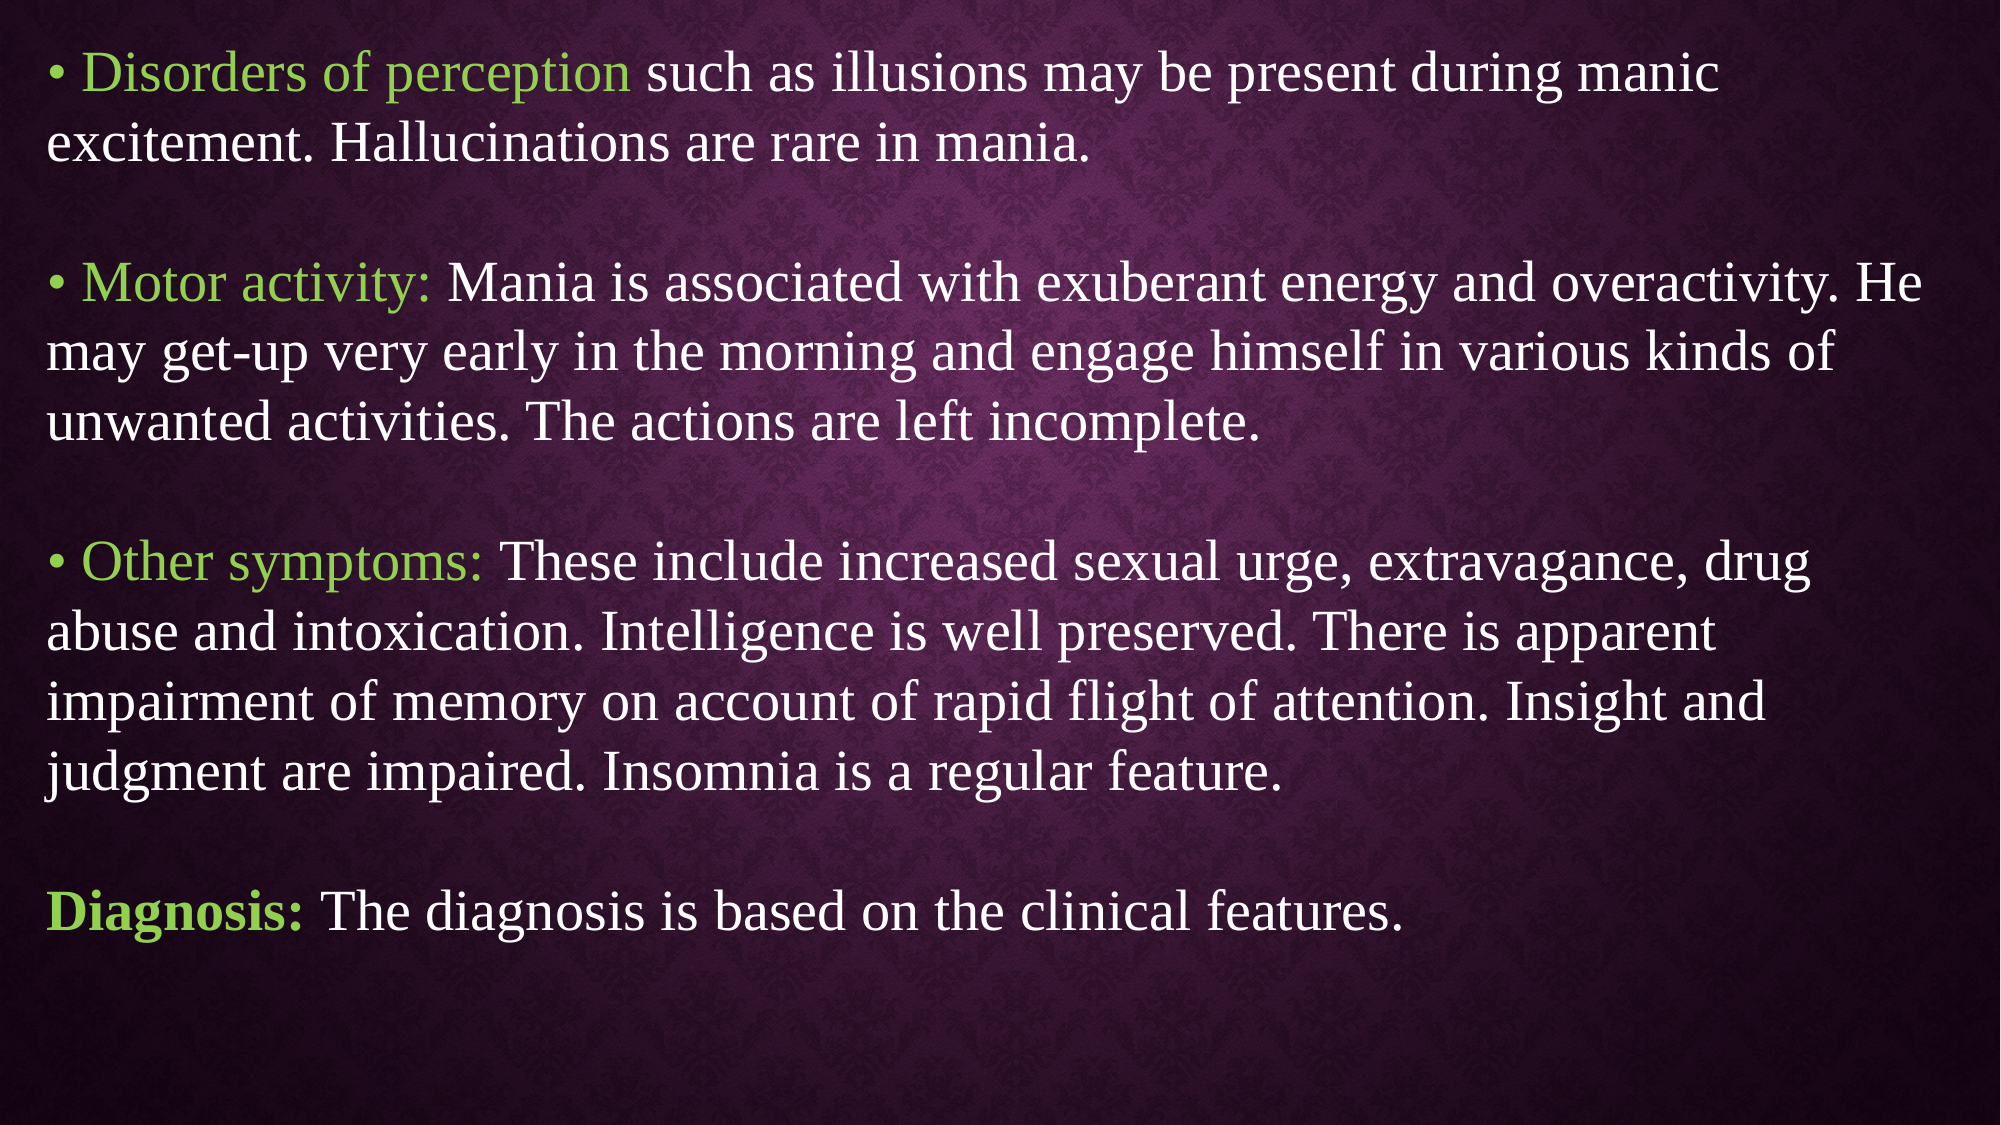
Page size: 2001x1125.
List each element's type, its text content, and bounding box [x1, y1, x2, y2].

text_box • Disorders of perception such as illusions may be present during manic excitement. Hallucinations are rare in mania. • Motor activity: Mania is associated with exuberant energy and overactivity. He may get-up very early in the morning and engage himself in various kinds of unwanted activities. The actions are left incomplete. • Other symptoms: These include increased sexual urge, extravagance, drug abuse and intoxication. Intelligence is well preserved. There is apparent impairment of memory on account of rapid flight of attention. Insight and judgment are impaired. Insomnia is a regular feature. Diagnosis: The diagnosis is based on the clinical features. [31, 25, 1944, 1020]
